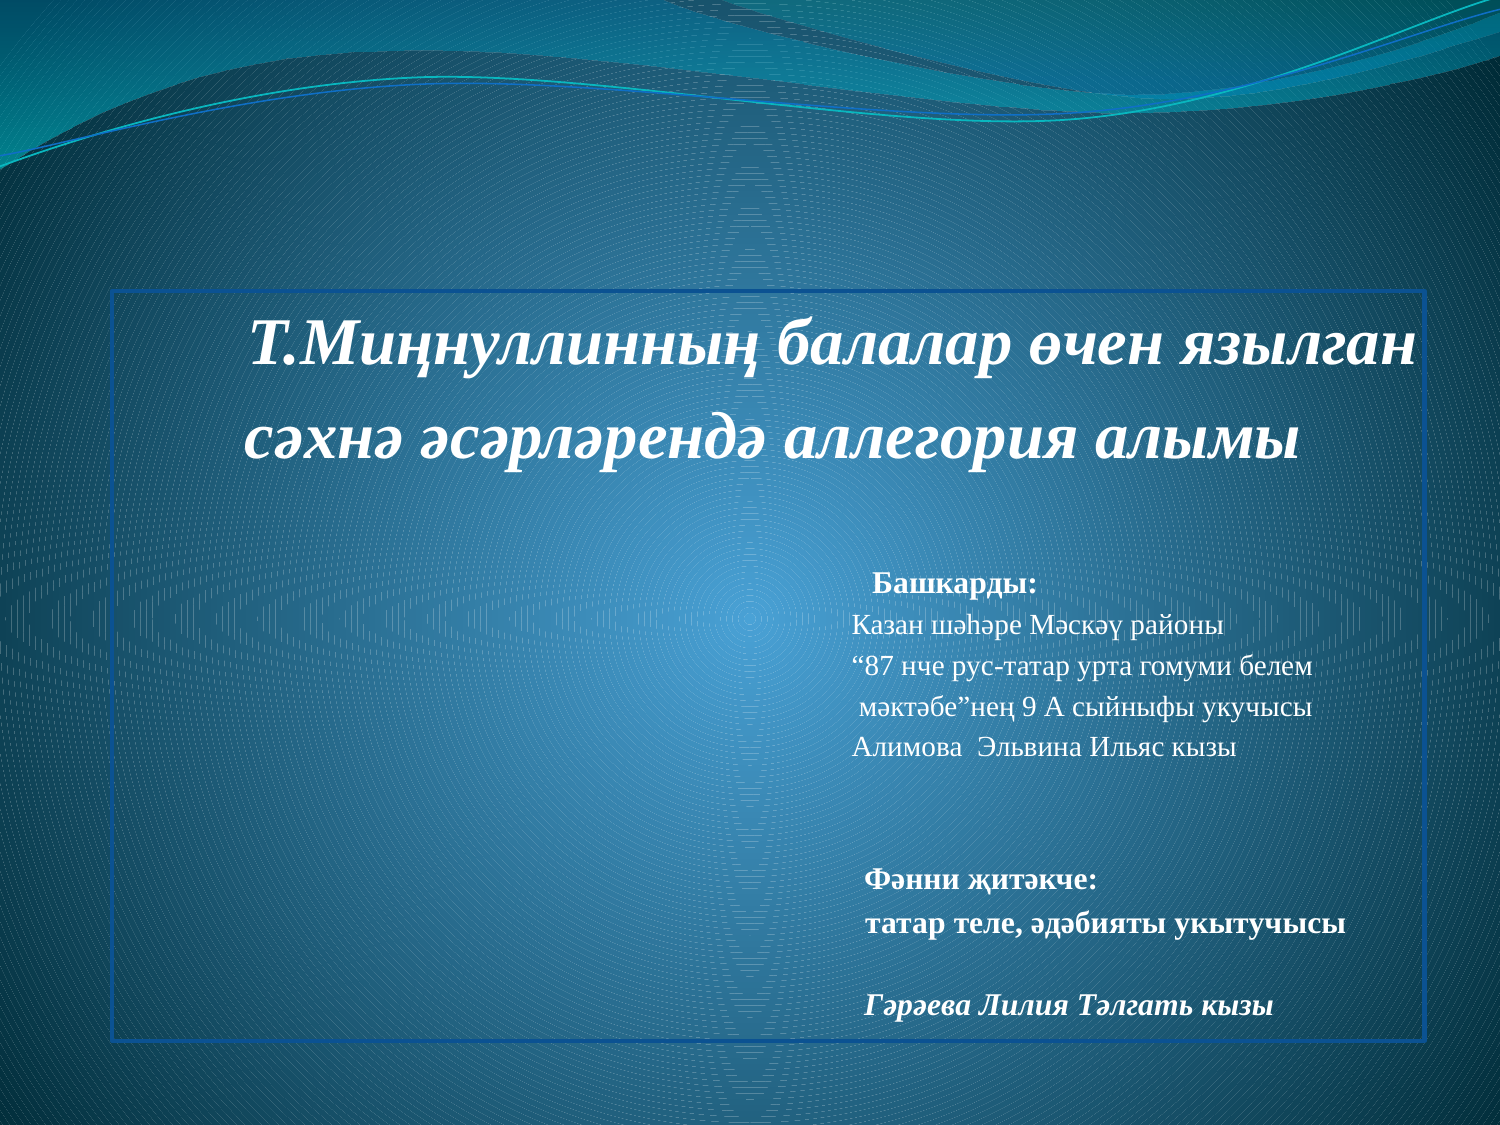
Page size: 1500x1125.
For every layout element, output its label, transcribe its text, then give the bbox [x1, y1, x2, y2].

subtitle Т.Миңнуллинның балалар өчен язылган сәхнә әсәрләрендә аллегория алымы Башкарды: Казан шәһәре Мәскәү районы “87 нче рус-татар урта гомуми белем мәктәбе”нең 9 А сыйныфы укучысы Алимова Эльвина Ильяс кызы Фәнни җитәкче: татар теле, әдәбияты укытучысы Гәрәева Лилия Тәлгать кызы [110, 289, 1427, 1043]
